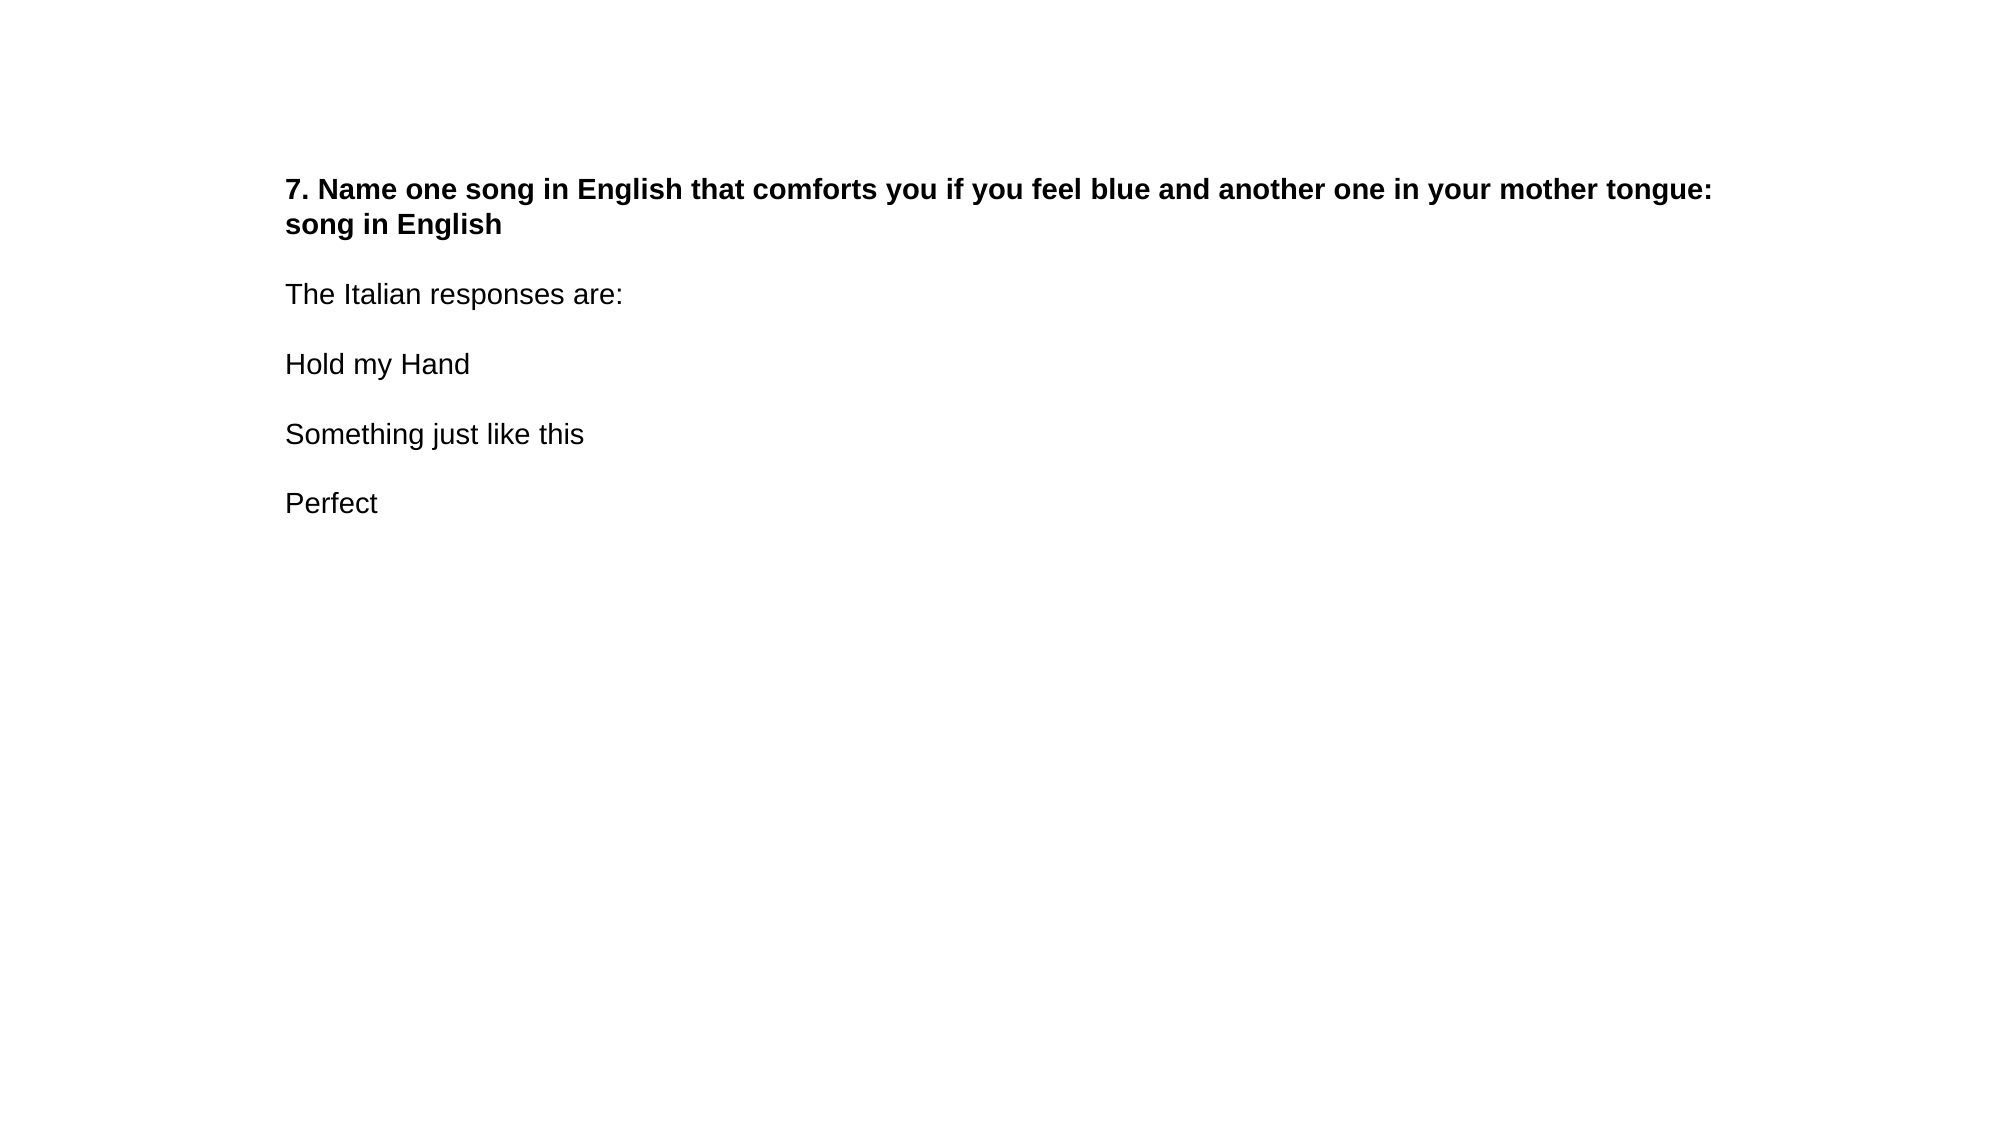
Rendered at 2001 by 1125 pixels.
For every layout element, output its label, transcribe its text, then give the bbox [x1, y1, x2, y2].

title 7. Name one song in English that comforts you if you feel blue and another one in your mother tongue: song in English The Italian responses are: Hold my Hand Something just like this Perfect [249, 184, 1750, 576]
